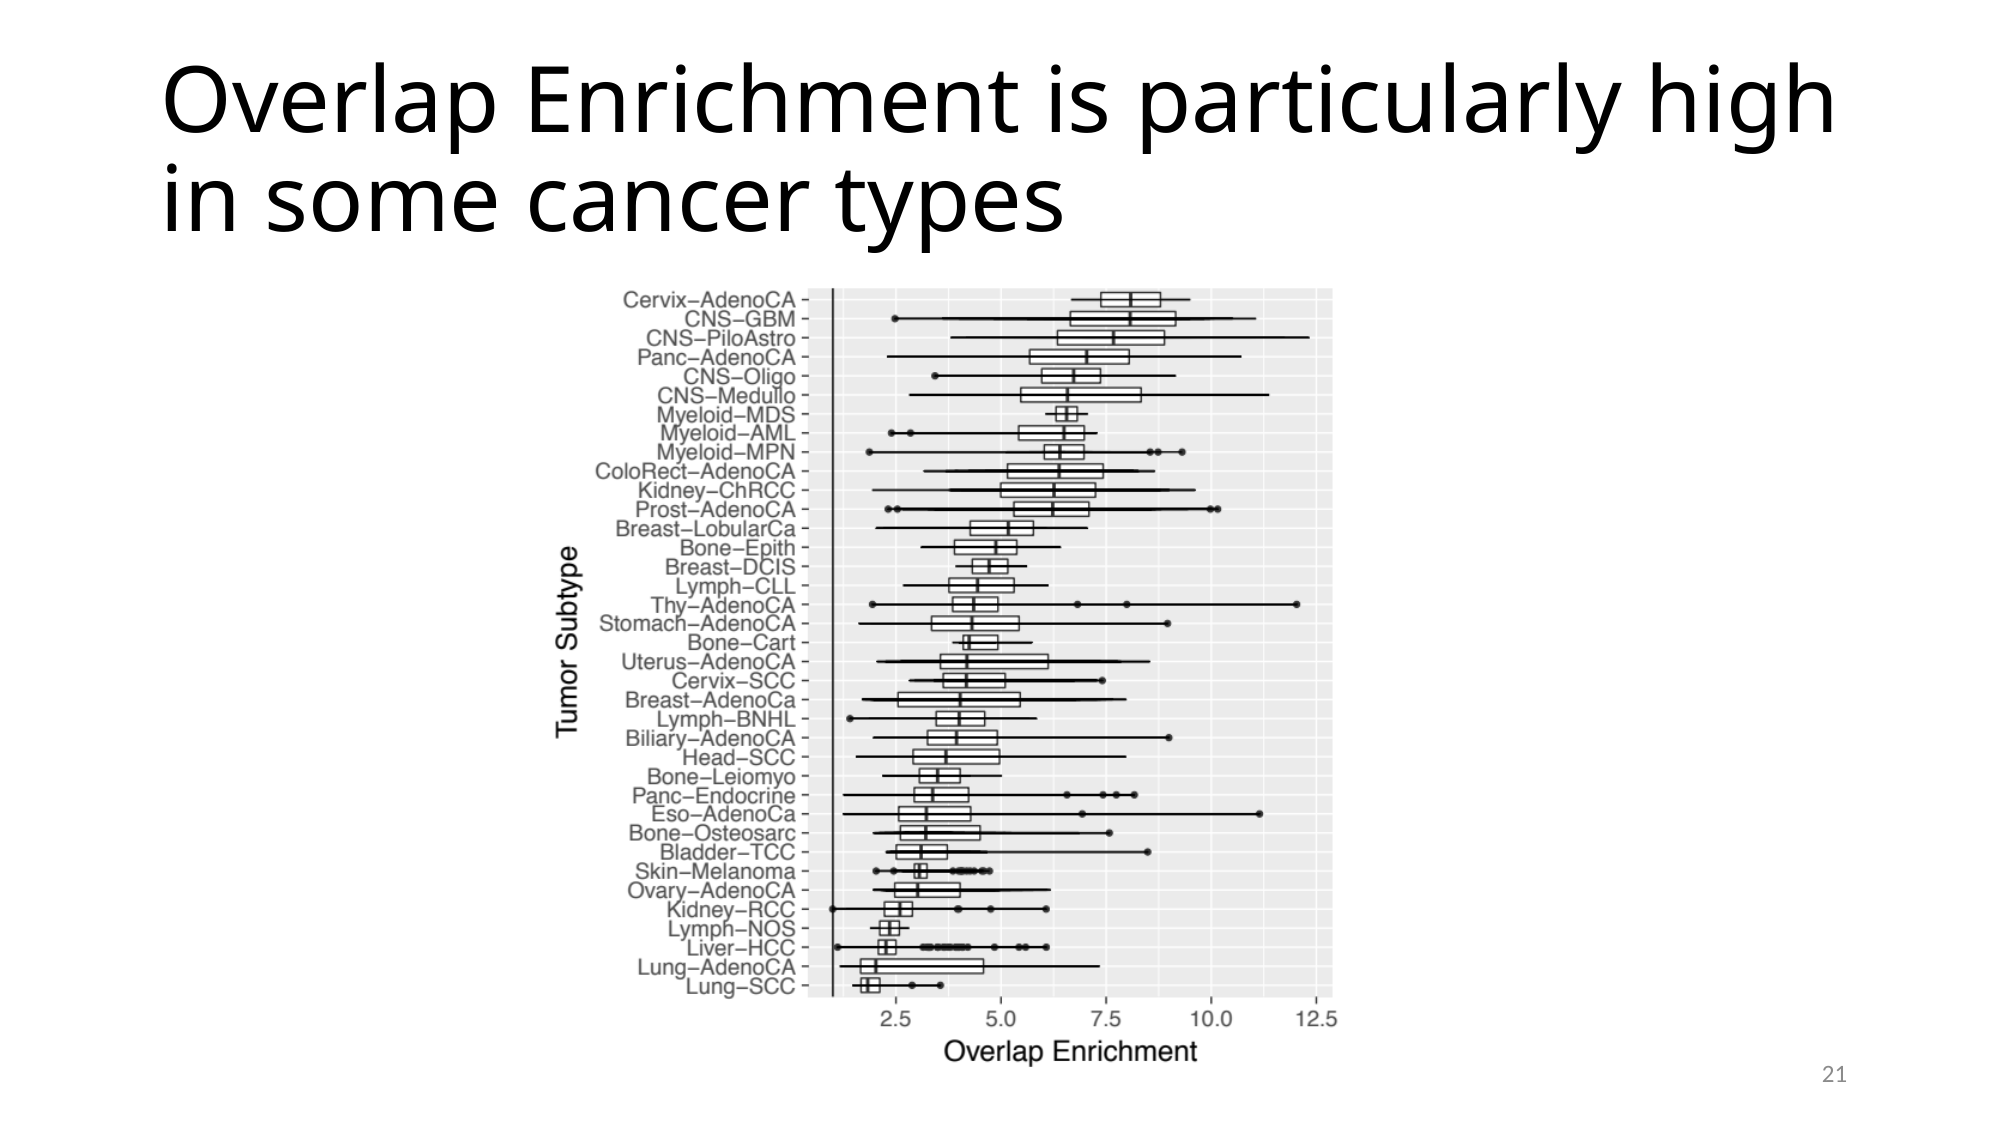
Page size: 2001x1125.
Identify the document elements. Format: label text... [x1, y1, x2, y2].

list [542, 274, 1345, 1077]
slide_number 21 [1412, 1042, 1863, 1103]
title Overlap Enrichment is particularly high in some cancer types [145, 43, 1871, 262]
